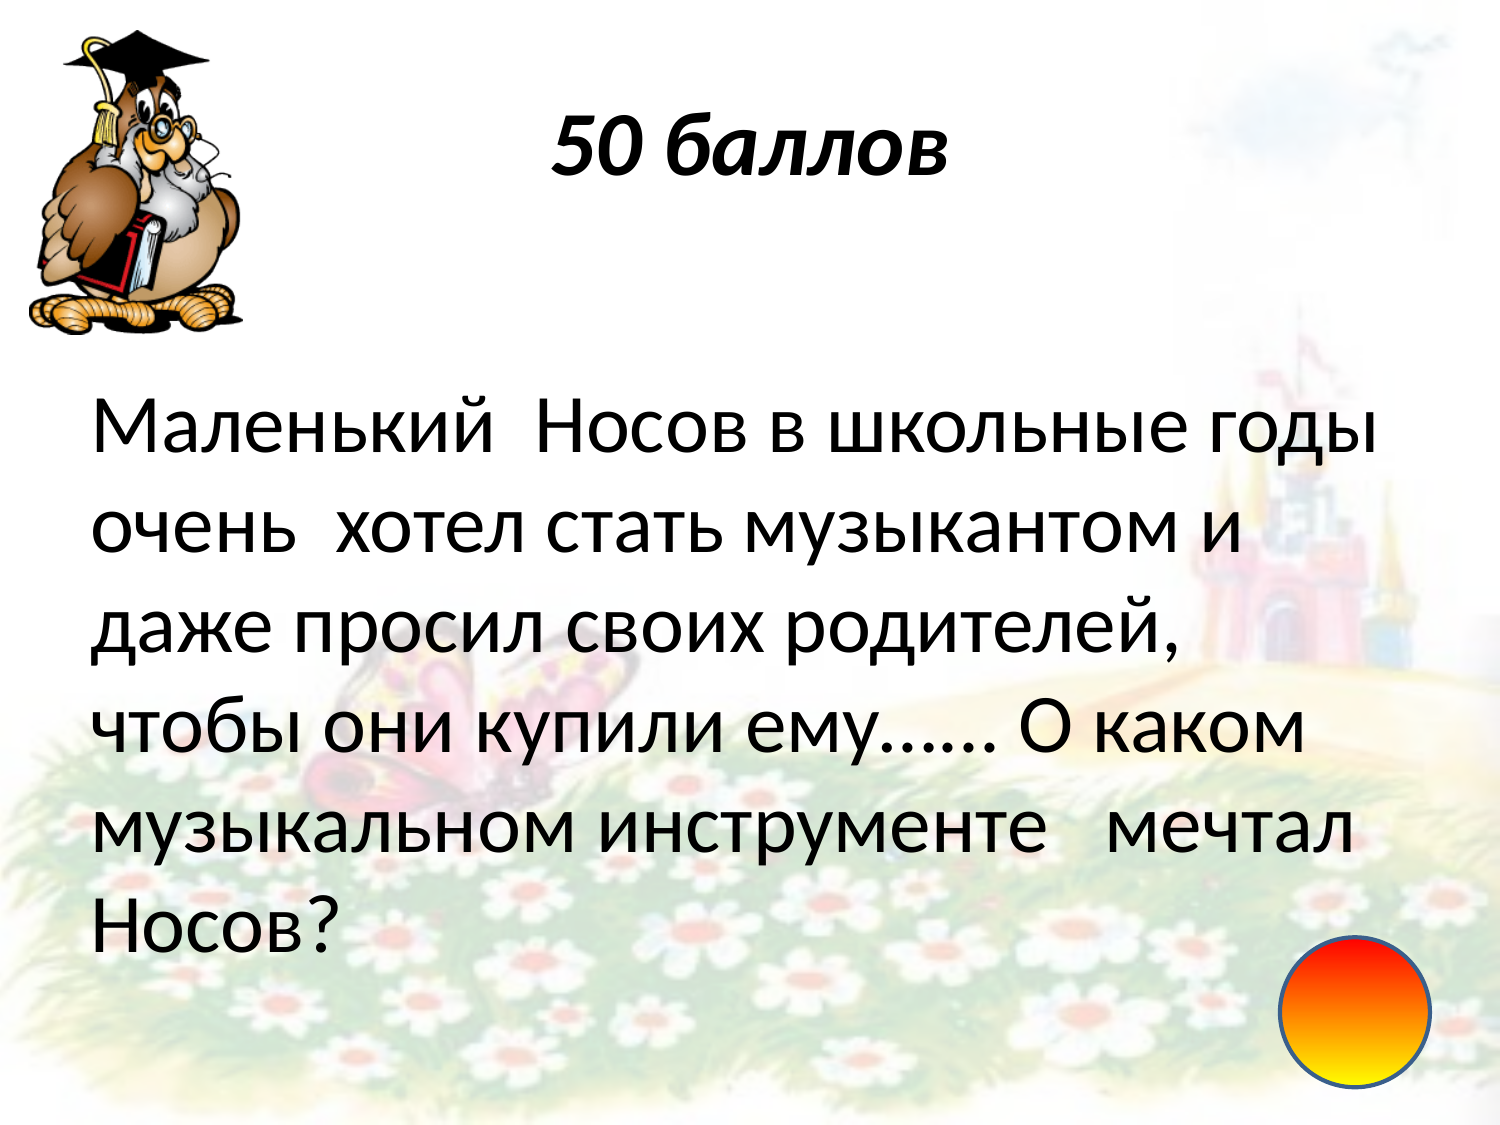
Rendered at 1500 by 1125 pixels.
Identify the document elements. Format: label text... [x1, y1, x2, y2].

list Маленький Носов в школьные годы очень хотел стать музыкантом и даже просил своих родителей, чтобы они купили ему…... О каком музыкальном инструменте мечтал Носов? [75, 361, 1425, 1005]
title 50 баллов [246, 45, 1425, 233]
text_box [1277, 935, 1433, 1090]
picture [29, 30, 243, 335]
